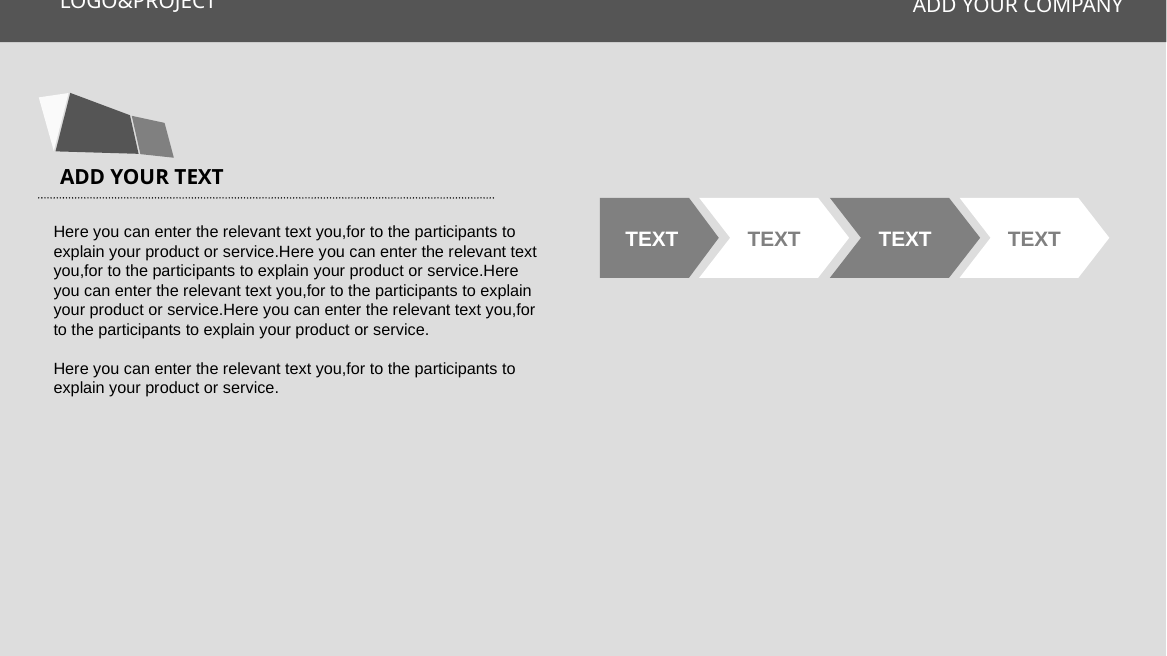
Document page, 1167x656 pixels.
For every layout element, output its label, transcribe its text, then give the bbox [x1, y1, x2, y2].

text_box ADD YOUR TEXT [45, 156, 239, 196]
text_box TEXT [599, 197, 719, 278]
text_box ADD YOUR COMPANY [898, 0, 1139, 24]
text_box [38, 92, 176, 157]
text_box LOGO&PROJECT [44, 0, 232, 20]
text_box TEXT [699, 197, 850, 278]
text_box Here you can enter the relevant text you,for to the participants to explain your product or service.Here you can enter the relevant text you,for to the participants to explain your product or service.Here you can enter the relevant text you,for to the participants to explain your product or service.Here you can enter the relevant text you,for to the participants to explain your product or service. Here you can enter the relevant text you,for to the participants to explain your product or service. [38, 214, 553, 424]
text_box TEXT [829, 197, 981, 278]
text_box TEXT [959, 197, 1110, 278]
text_box [0, 0, 1167, 43]
